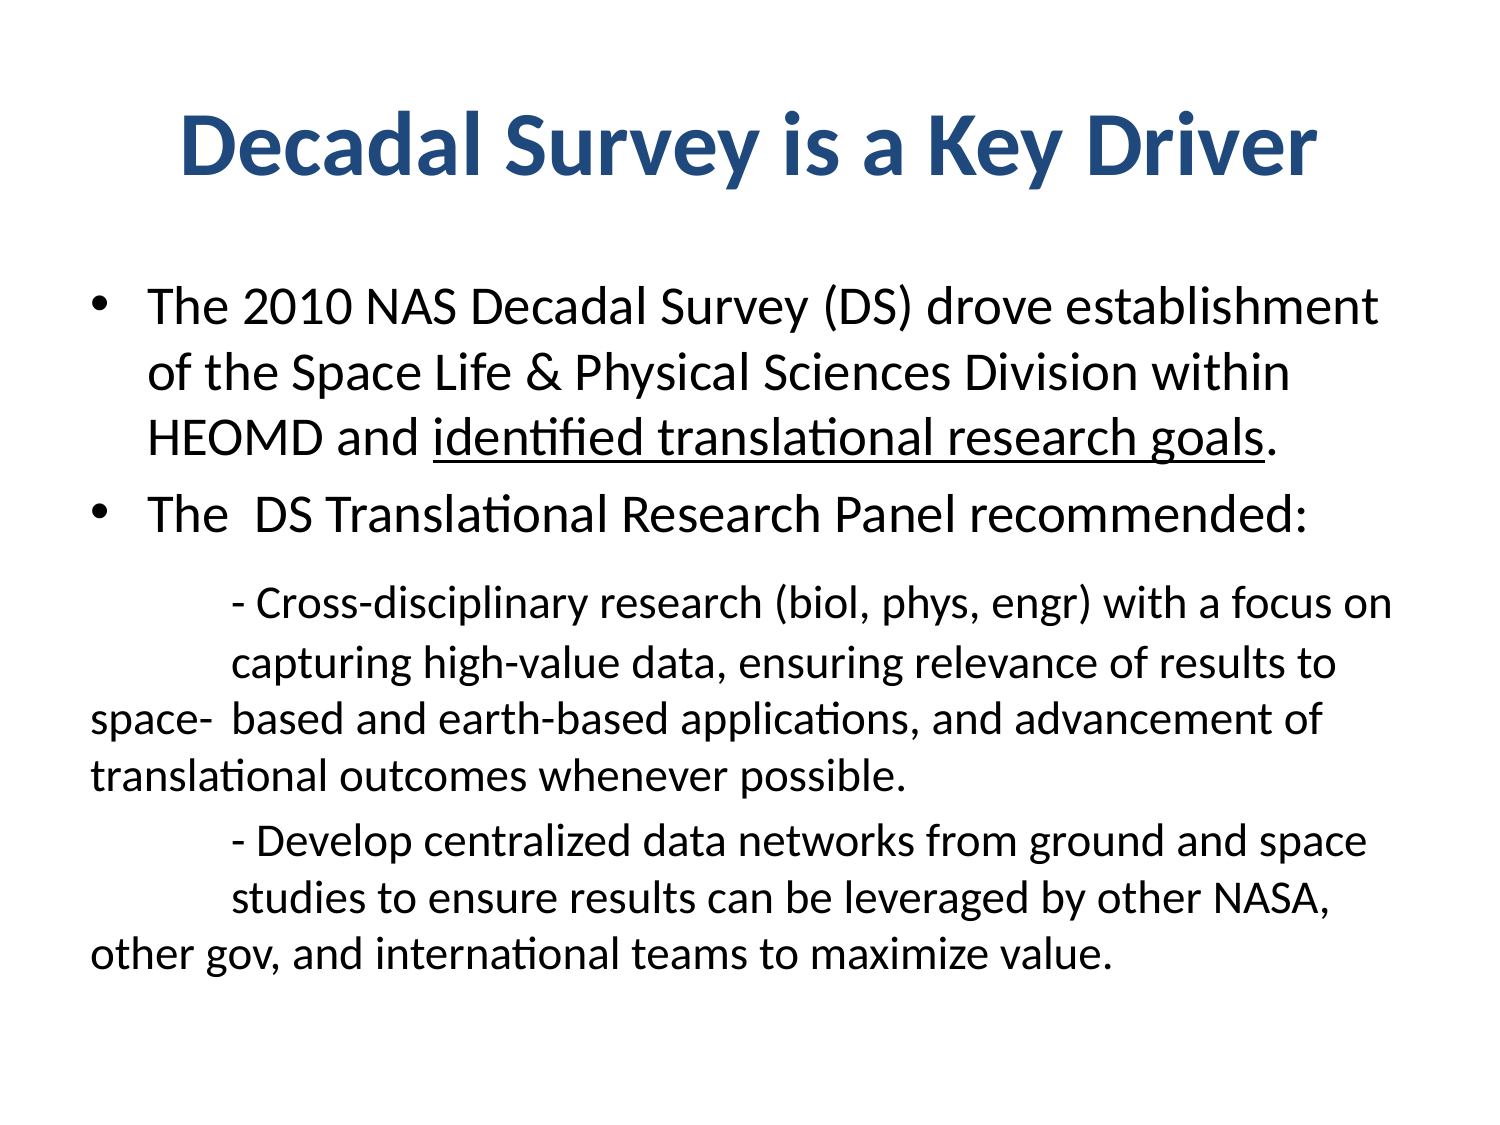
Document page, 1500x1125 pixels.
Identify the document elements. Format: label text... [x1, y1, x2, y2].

list The 2010 NAS Decadal Survey (DS) drove establishment of the Space Life & Physical Sciences Division within HEOMD and identified translational research goals. The DS Translational Research Panel recommended: - Cross-disciplinary research (biol, phys, engr) with a focus on capturing high-value data, ensuring relevance of results to space- based and earth-based applications, and advancement of translational outcomes whenever possible. - Develop centralized data networks from ground and space studies to ensure results can be leveraged by other NASA, other gov, and international teams to maximize value. [75, 262, 1425, 1005]
title Decadal Survey is a Key Driver [75, 45, 1425, 233]
